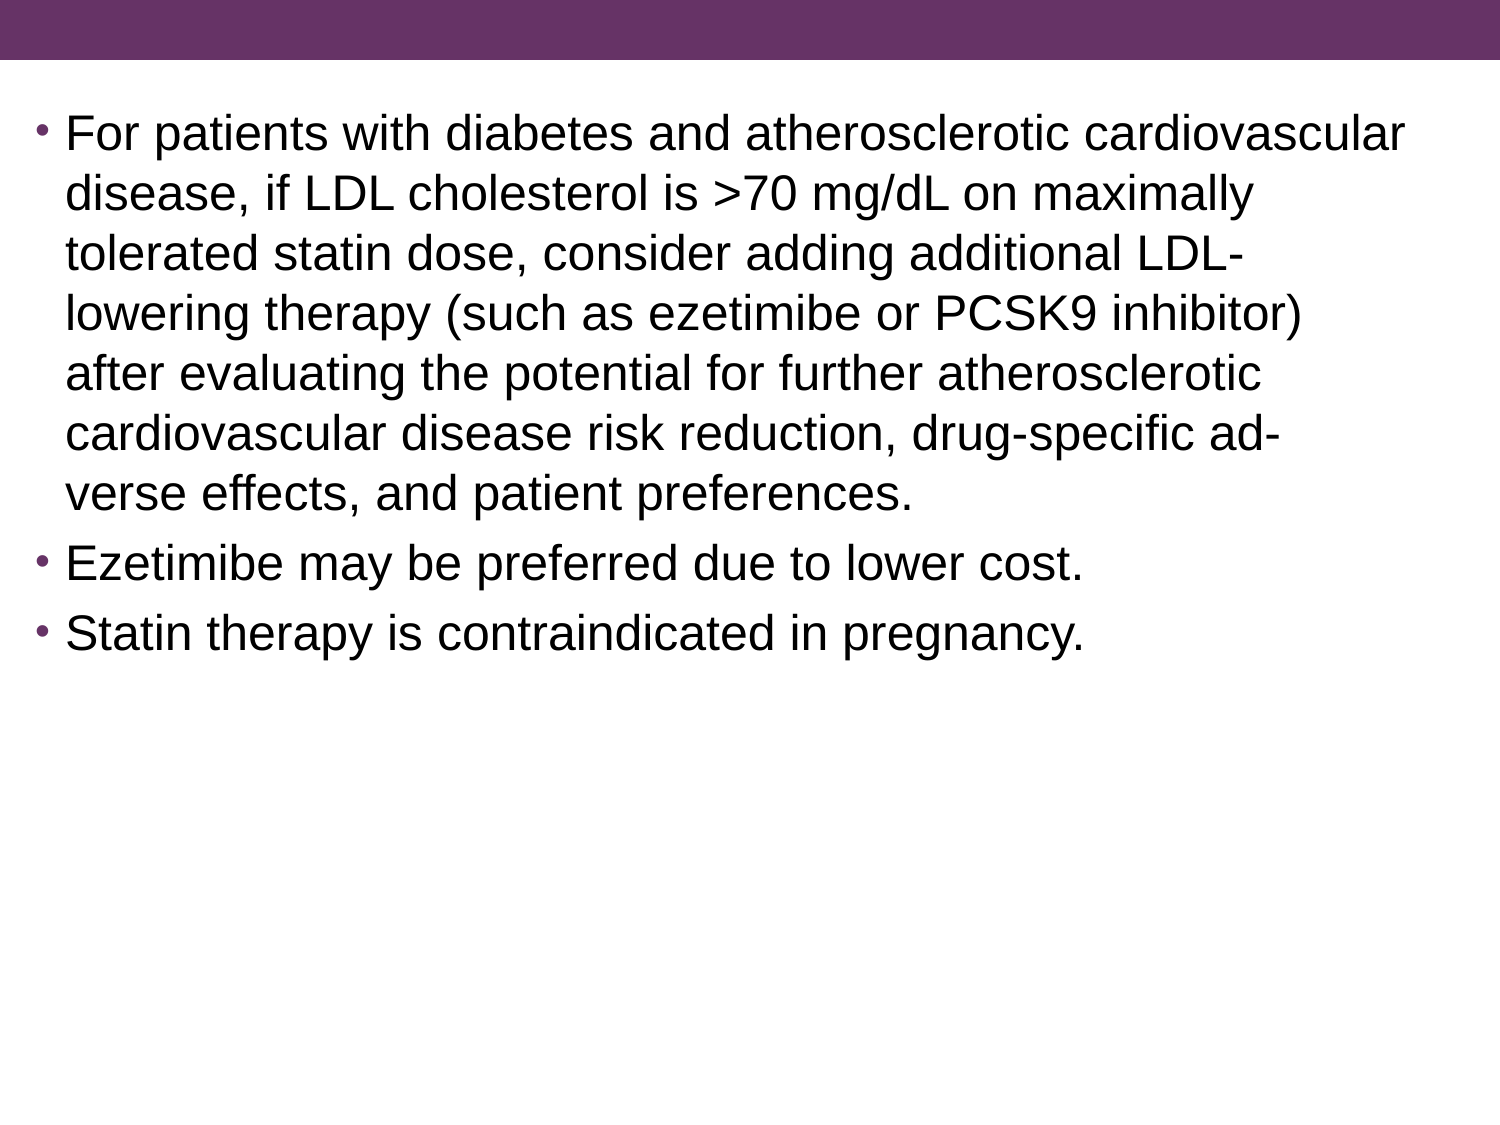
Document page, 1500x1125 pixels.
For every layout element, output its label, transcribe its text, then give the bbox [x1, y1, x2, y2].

list For patients with diabetes and atherosclerotic cardiovascular disease, if LDL cholesterol is >70 mg/dL on maximally tolerated statin dose, consider adding additional LDL- lowering therapy (such as ezetimibe or PCSK9 inhibitor) after evaluating the potential for further atherosclerotic cardiovascular disease risk reduction, drug-specific ad- verse effects, and patient preferences. Ezetimibe may be preferred due to lower cost. Statin therapy is contraindicated in pregnancy. [20, 92, 1425, 1063]
